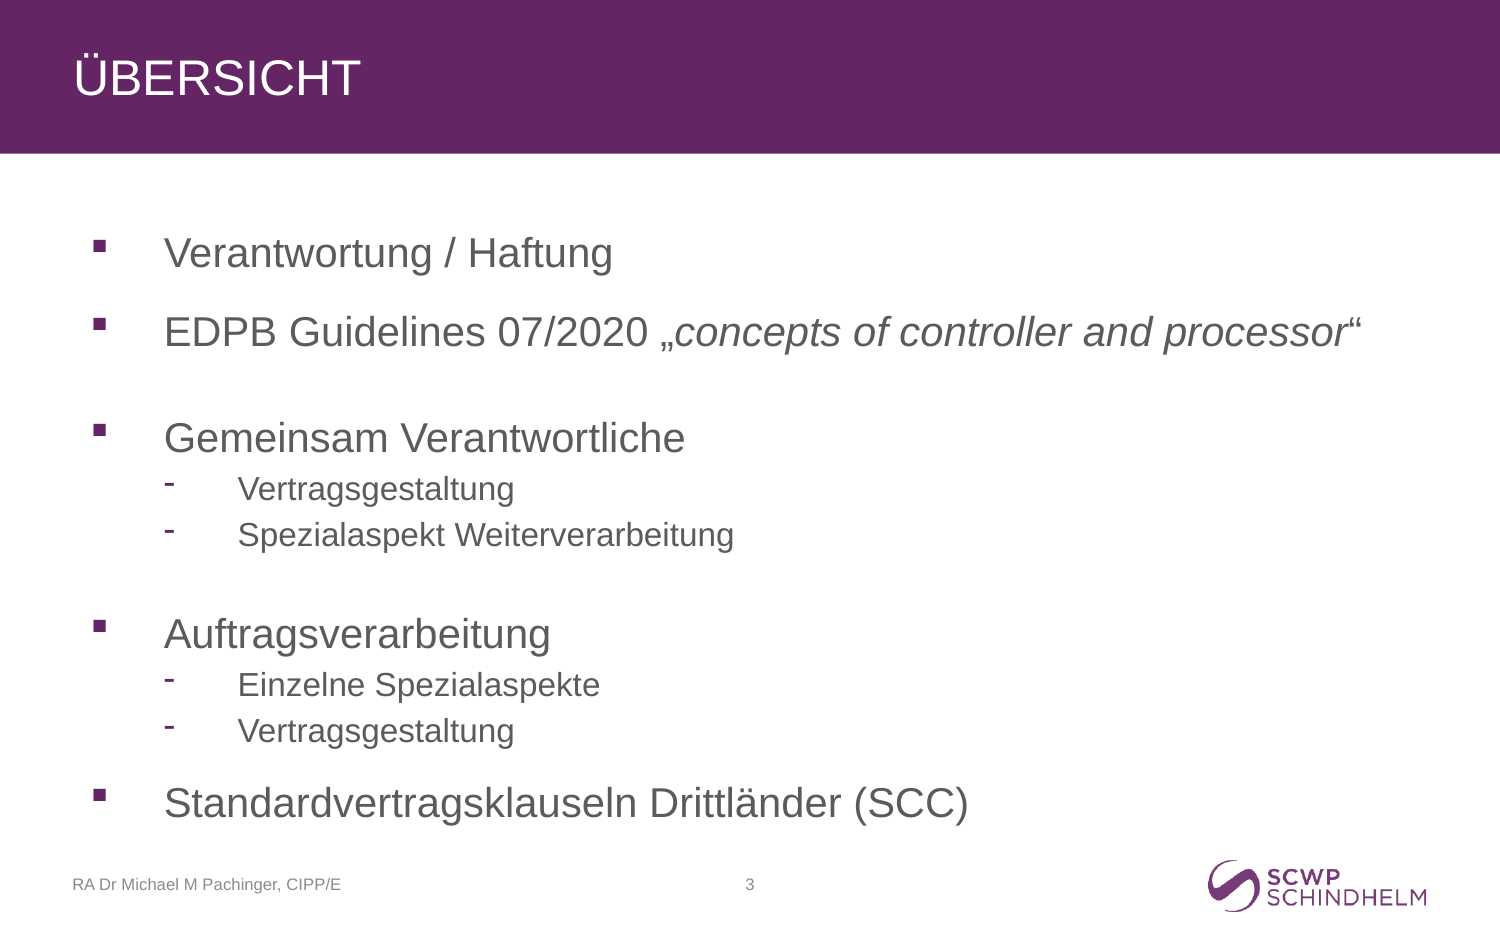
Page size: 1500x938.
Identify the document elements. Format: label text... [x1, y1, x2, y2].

title Übersicht [0, 0, 1500, 154]
footer RA Dr Michael M Pachinger, CIPP/E [57, 858, 533, 909]
picture [1207, 858, 1426, 912]
text_box 3 [672, 858, 828, 909]
list Verantwortung / Haftung EDPB Guidelines 07/2020 „concepts of controller and processor“ Gemeinsam Verantwortliche Vertragsgestaltung Spezialaspekt Weiterverarbeitung Auftragsverarbeitung Einzelne Spezialaspekte Vertragsgestaltung Standardvertragsklauseln Drittländer (SCC) [74, 218, 1426, 838]
